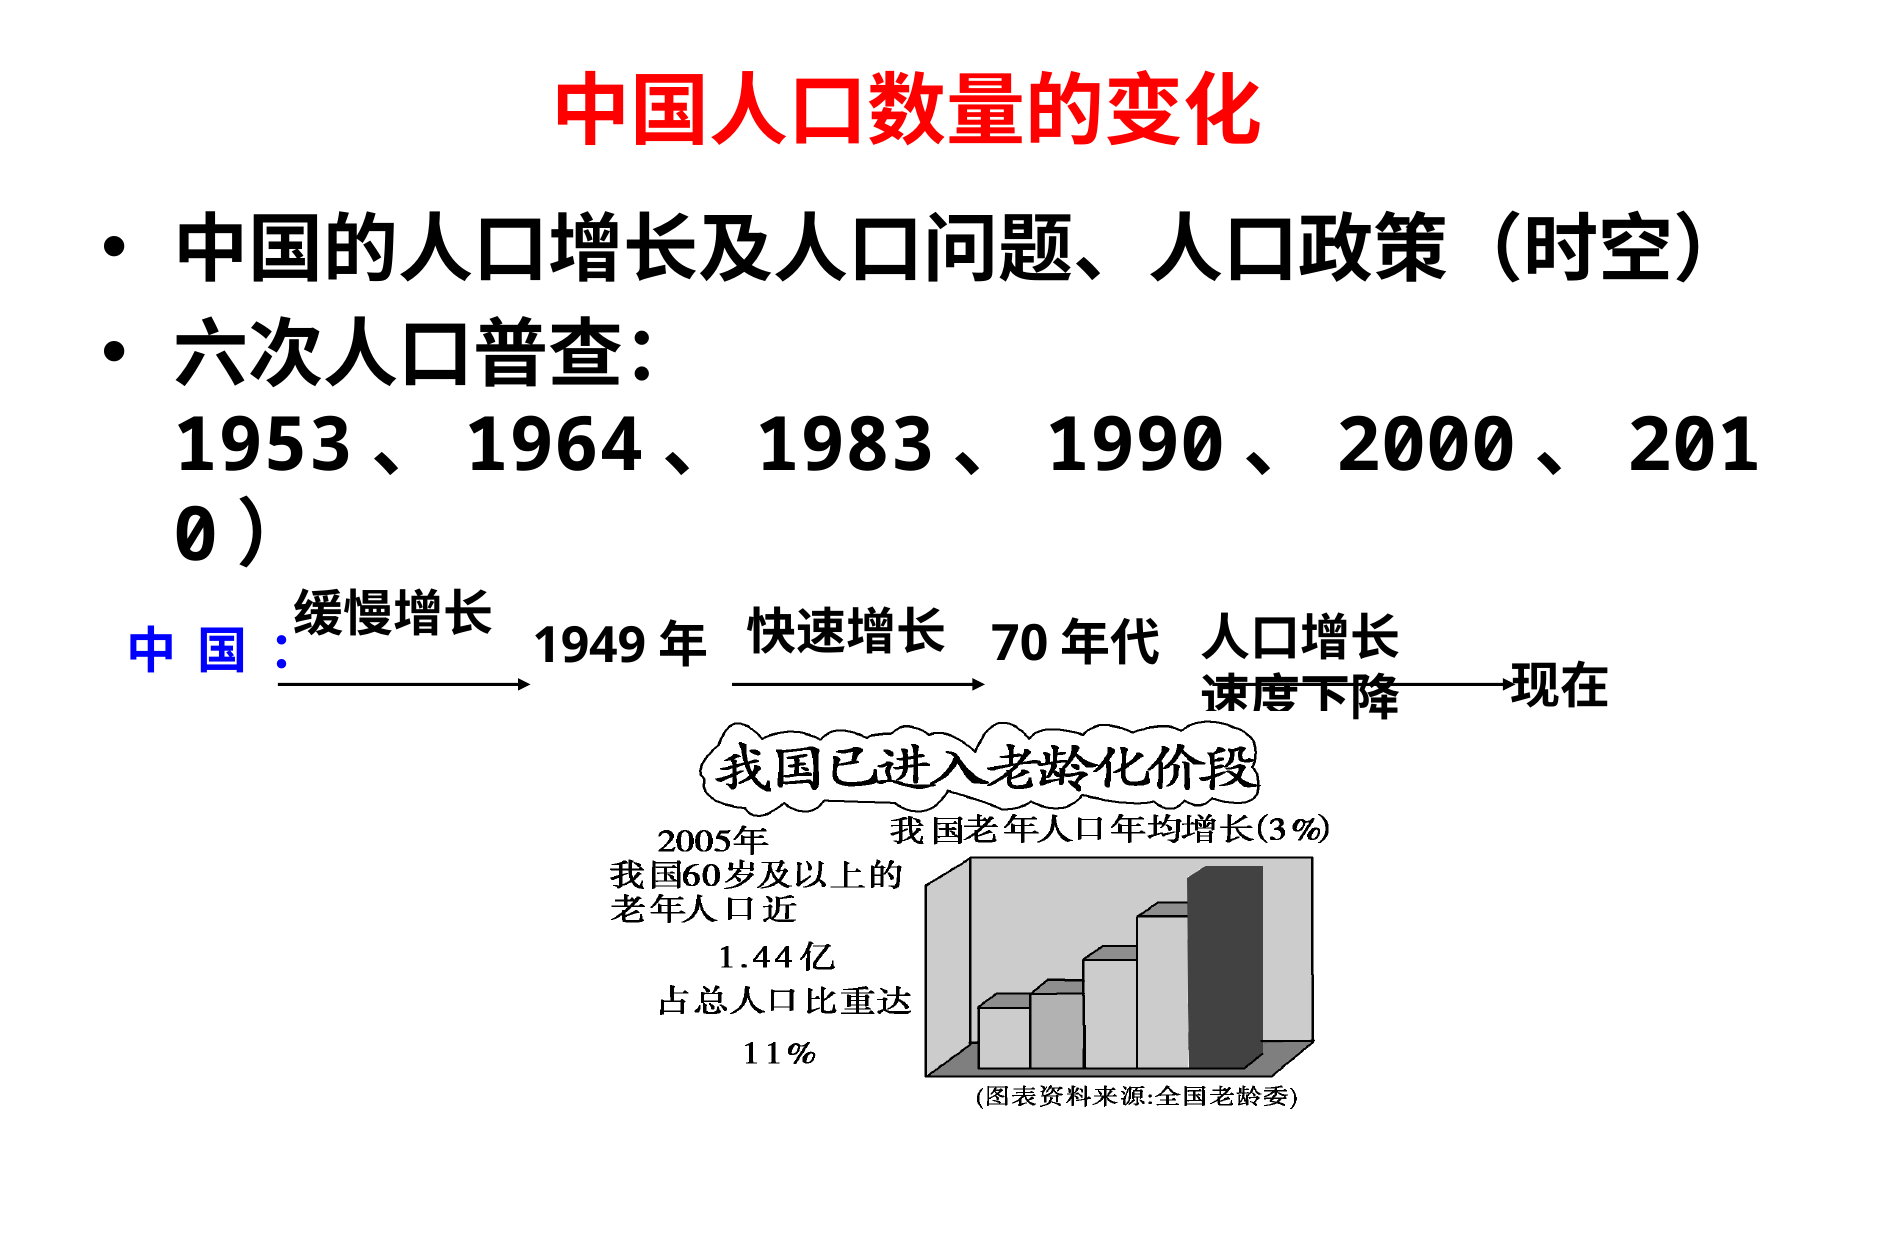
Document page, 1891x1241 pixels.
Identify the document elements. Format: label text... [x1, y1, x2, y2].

list 中国的人口增长及人口问题、人口政策（时空） 六次人口普查：1953、1964、1983、1990、2000、2010） [81, 190, 1796, 1108]
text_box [125, 580, 1638, 782]
picture [602, 711, 1333, 1115]
title 中国人口数量的变化 [94, 49, 1720, 165]
